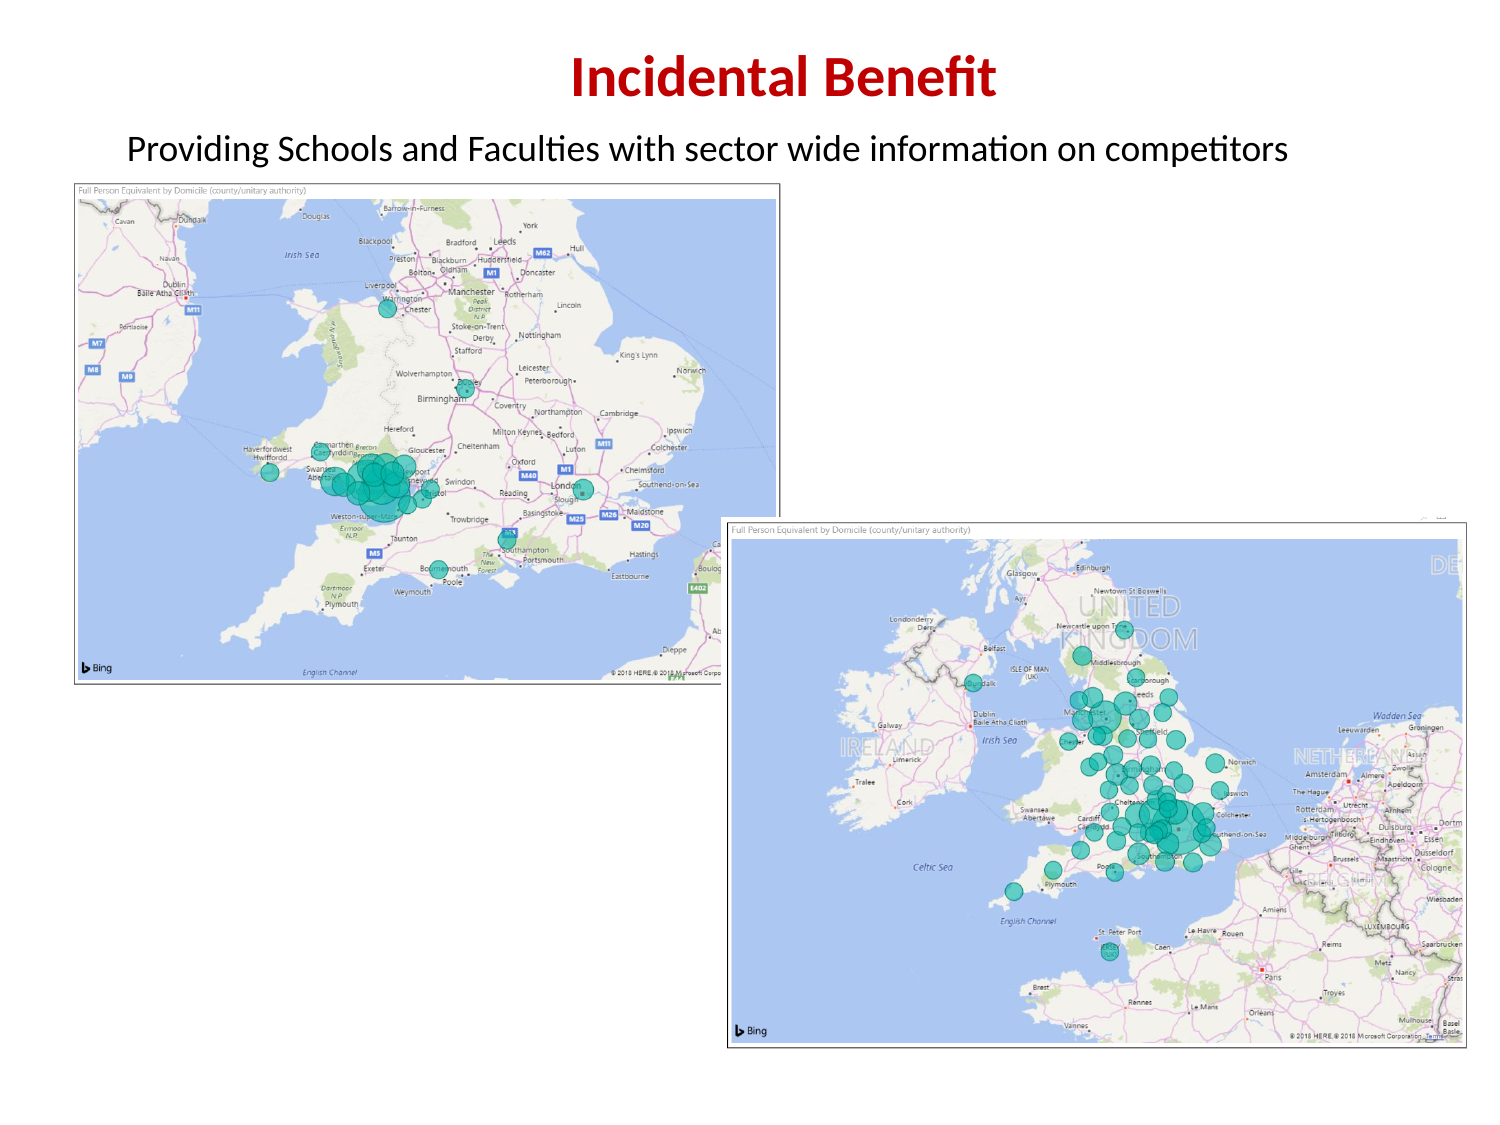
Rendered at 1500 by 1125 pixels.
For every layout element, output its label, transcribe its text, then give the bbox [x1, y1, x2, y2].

text_box Providing Schools and Faculties with sector wide information on competitors [112, 116, 1500, 177]
picture [68, 176, 1472, 1054]
text_box Incidental Benefit [194, 30, 1375, 116]
